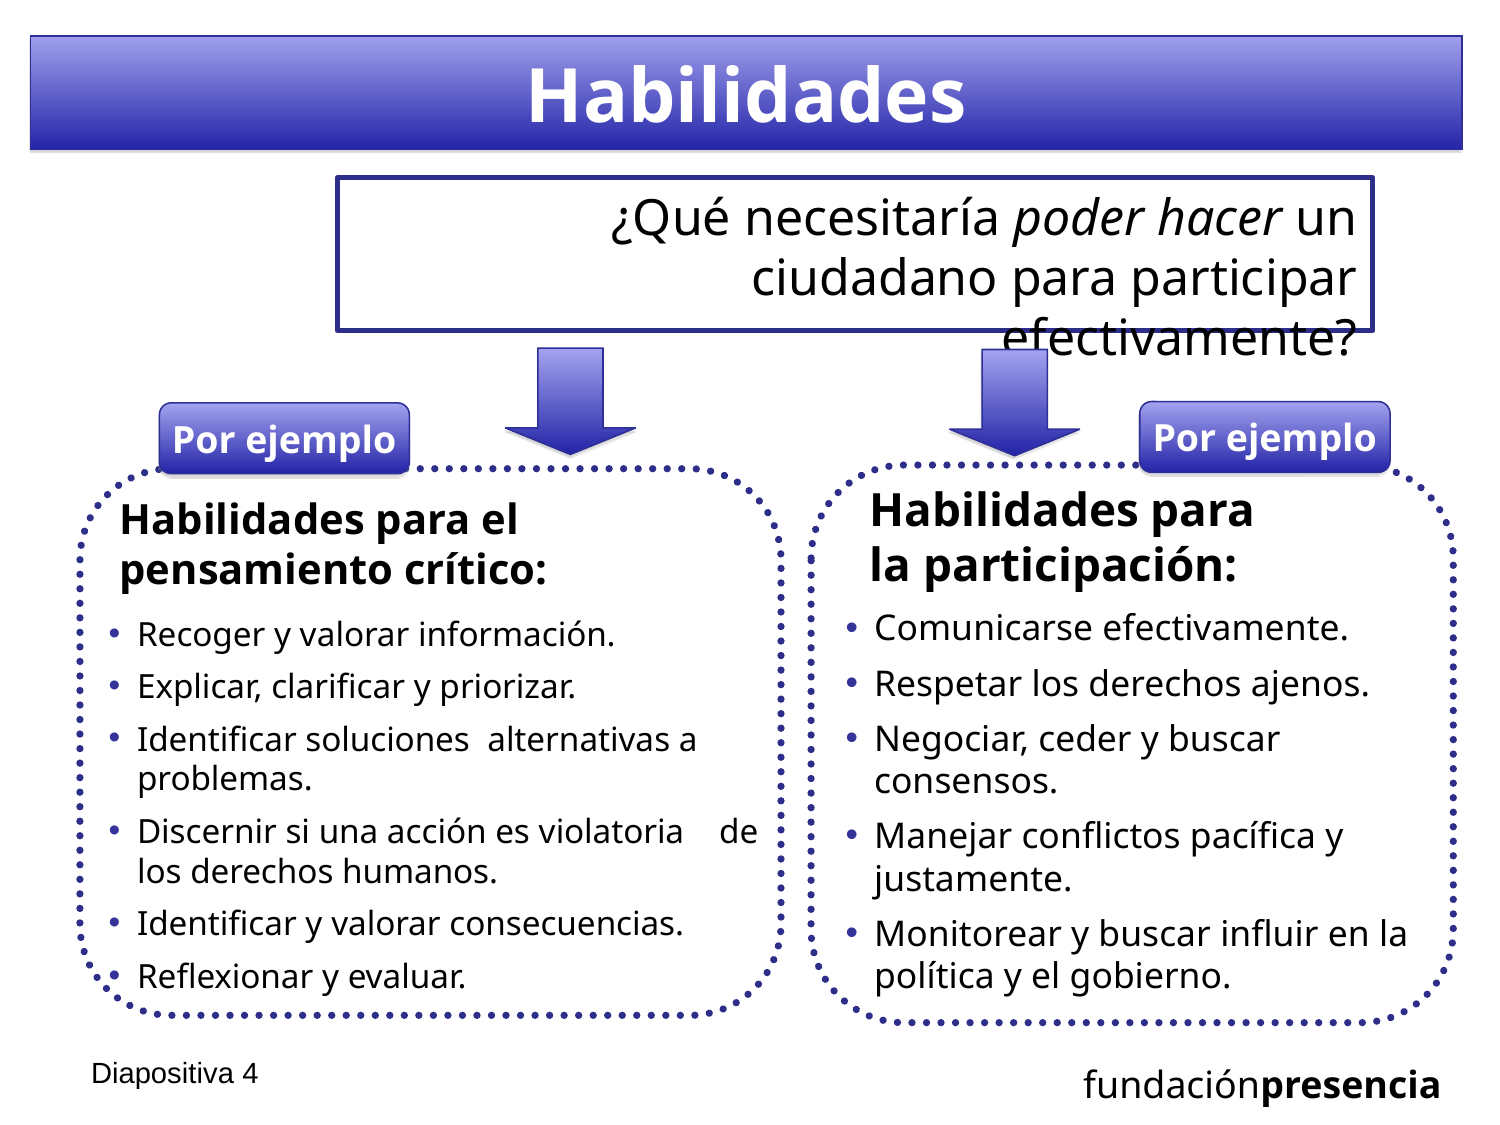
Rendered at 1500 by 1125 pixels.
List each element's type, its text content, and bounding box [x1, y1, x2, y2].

slide_number Diapositiva 3 [0, 1046, 351, 1125]
text_box [1441, 511, 1454, 976]
text_box Habilidades para el pensamiento crítico: Recoger y valorar información. Explicar, clarificar y priorizar. Identificar soluciones alternativas a problemas. Discernir si una acción es violatoria de los derechos humanos. Identificar y valorar consecuencias. Reflexionar y evaluar. [108, 492, 791, 995]
text_box [505, 348, 636, 455]
list ¿Qué necesitaría poder hacer un ciudadano para participar efectivamente? [336, 177, 1374, 331]
text_box [853, 465, 1411, 480]
text_box [811, 486, 1426, 1023]
text_box Por ejemplo [1139, 401, 1391, 473]
text_box [113, 995, 748, 1016]
text_box Habilidades para la participación: Comunicarse efectivamente. Respetar los derechos ajenos. Negociar, ceder y buscar consensos. Manejar conflictos pacífica y justamente. Monitorear y buscar influir en la política y el gobierno. [845, 480, 1441, 996]
text_box [79, 494, 108, 990]
title Habilidades [30, 35, 1463, 150]
text_box [949, 349, 1080, 456]
text_box Por ejemplo [159, 402, 410, 474]
text_box [110, 468, 751, 492]
